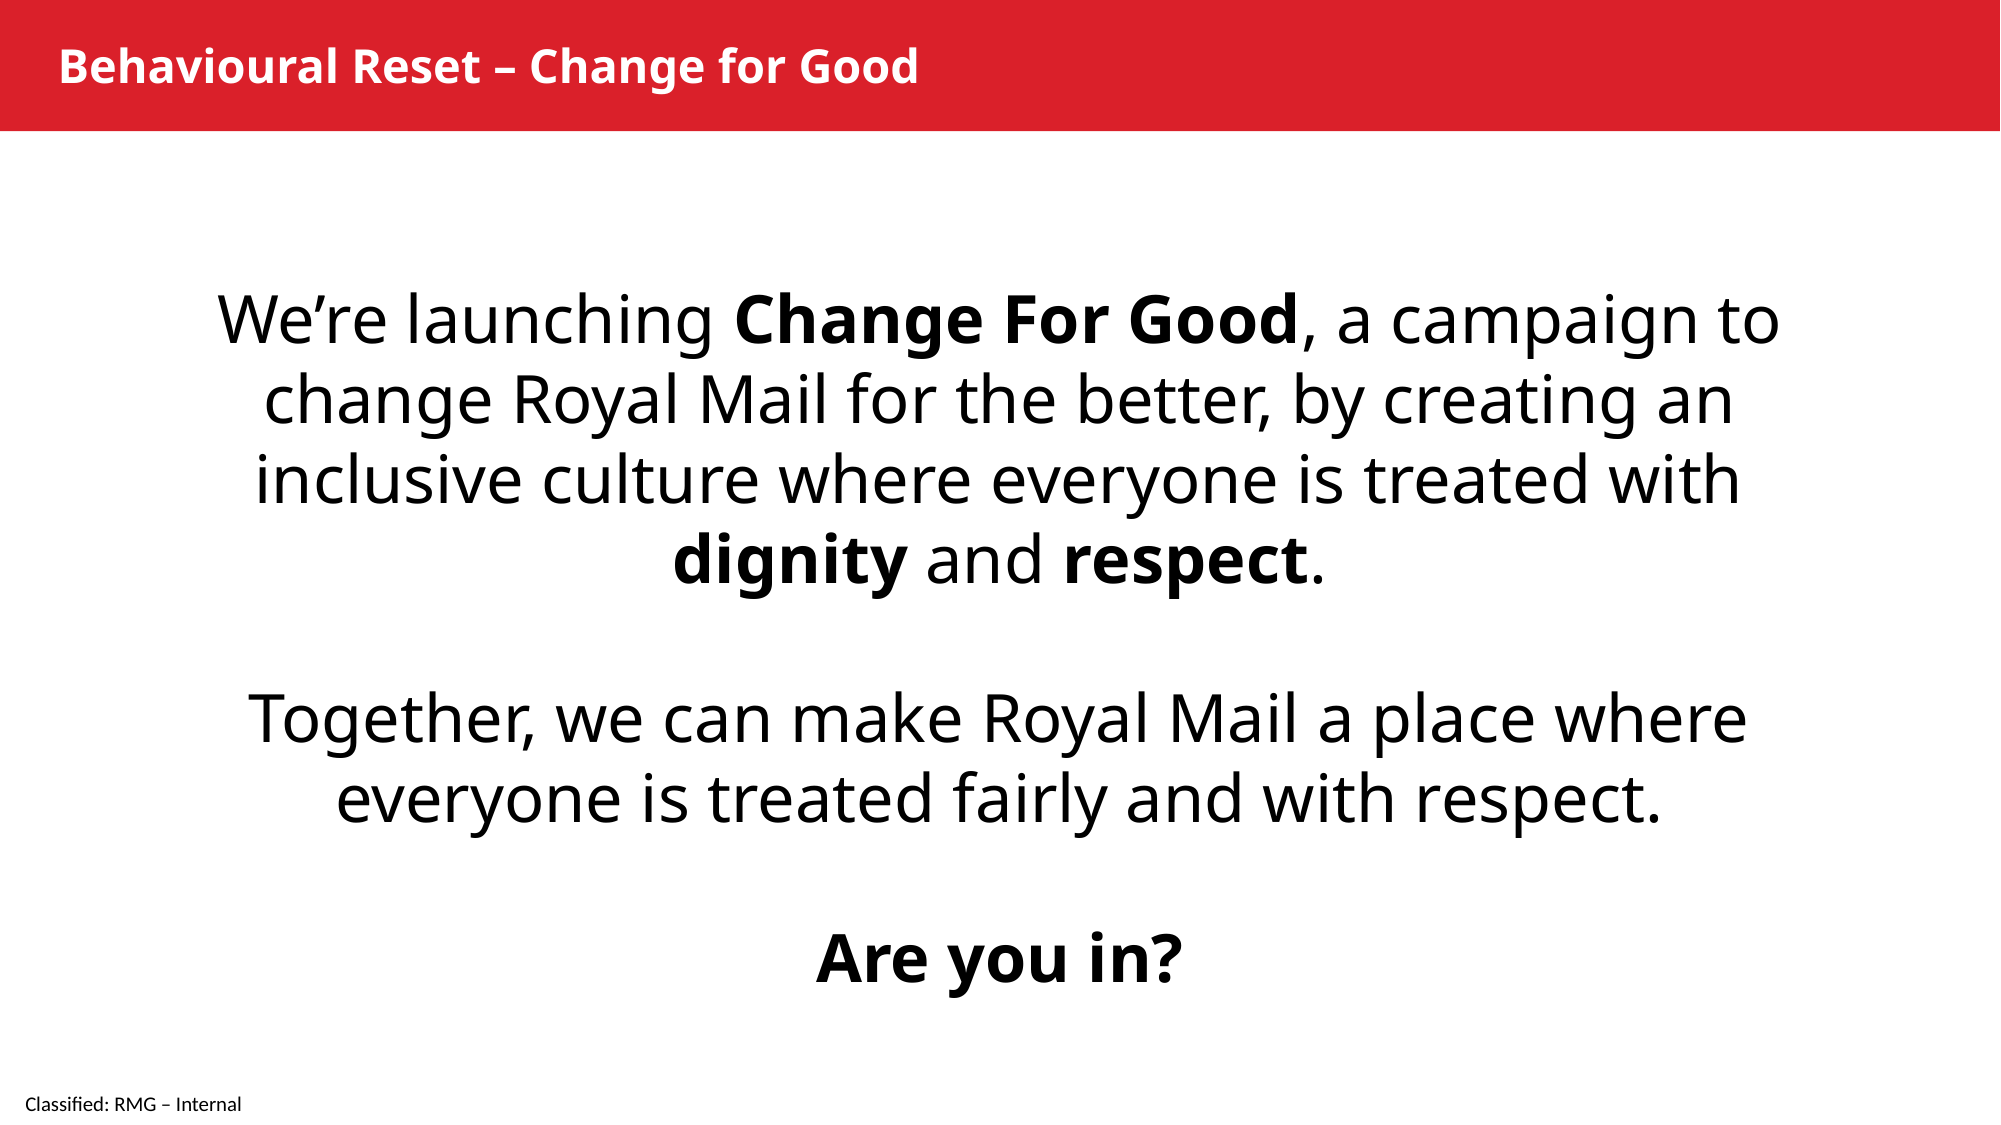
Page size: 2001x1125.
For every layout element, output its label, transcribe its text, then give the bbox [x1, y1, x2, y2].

text_box We’re launching Change For Good, a campaign to change Royal Mail for the better, by creating an inclusive culture where everyone is treated with dignity and respect. Together, we can make Royal Mail a place where everyone is treated fairly and with respect. Are you in? [152, 269, 1848, 1004]
title Behavioural Reset – Change for Good [57, 36, 1470, 96]
